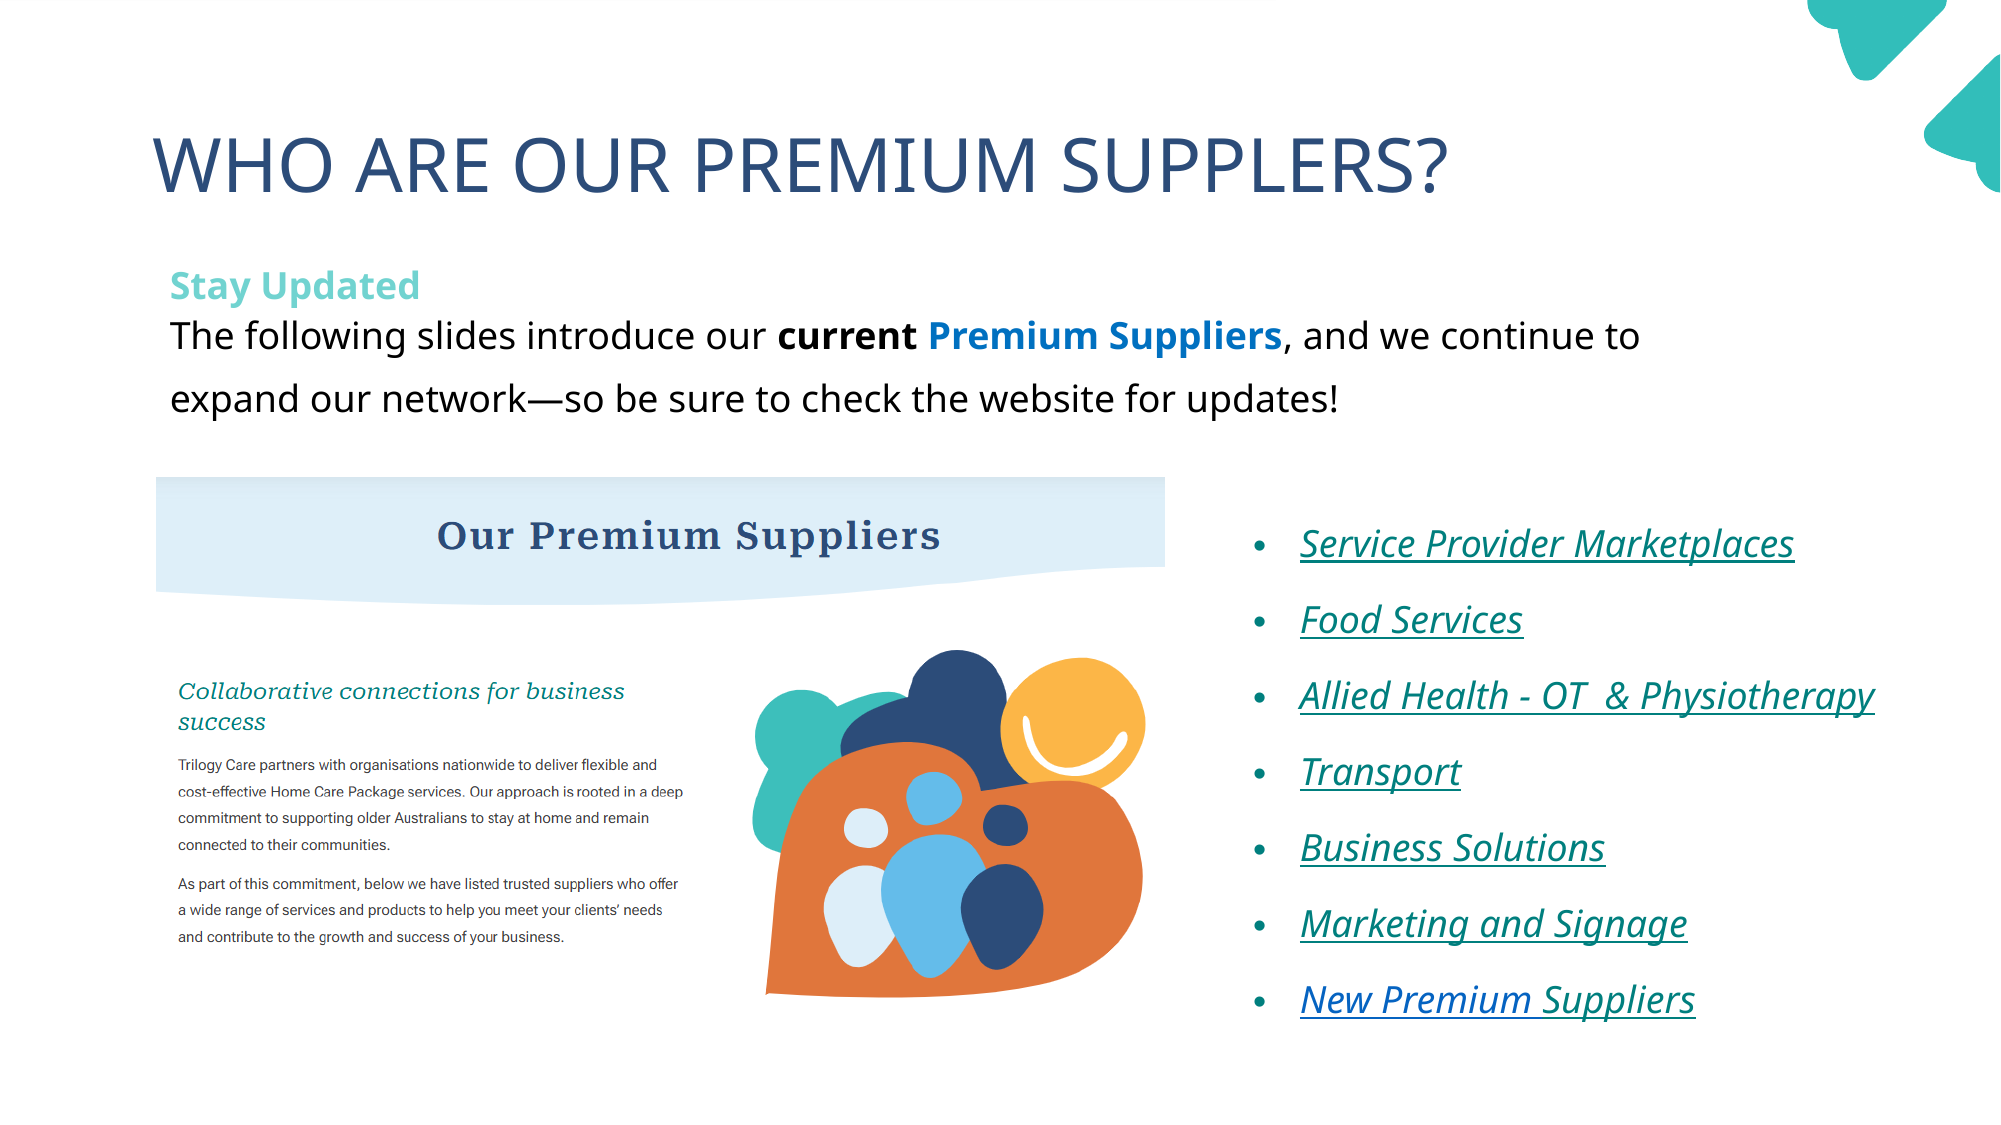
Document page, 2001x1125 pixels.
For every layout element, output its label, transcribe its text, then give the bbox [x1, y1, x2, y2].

picture [156, 477, 1165, 1009]
list Stay Updated The following slides introduce our current Premium Suppliers, and we continue to expand our network—so be sure to check the website for updates! [154, 243, 1789, 461]
text_box Service Provider Marketplaces Food Services Allied Health - OT & Physiotherapy Transport Business Solutions Marketing and Signage New Premium Suppliers [1238, 512, 1906, 1125]
title WHO ARE OUR PREMIUM SUPPLERS? [137, 59, 1863, 278]
picture [1807, 0, 2001, 193]
